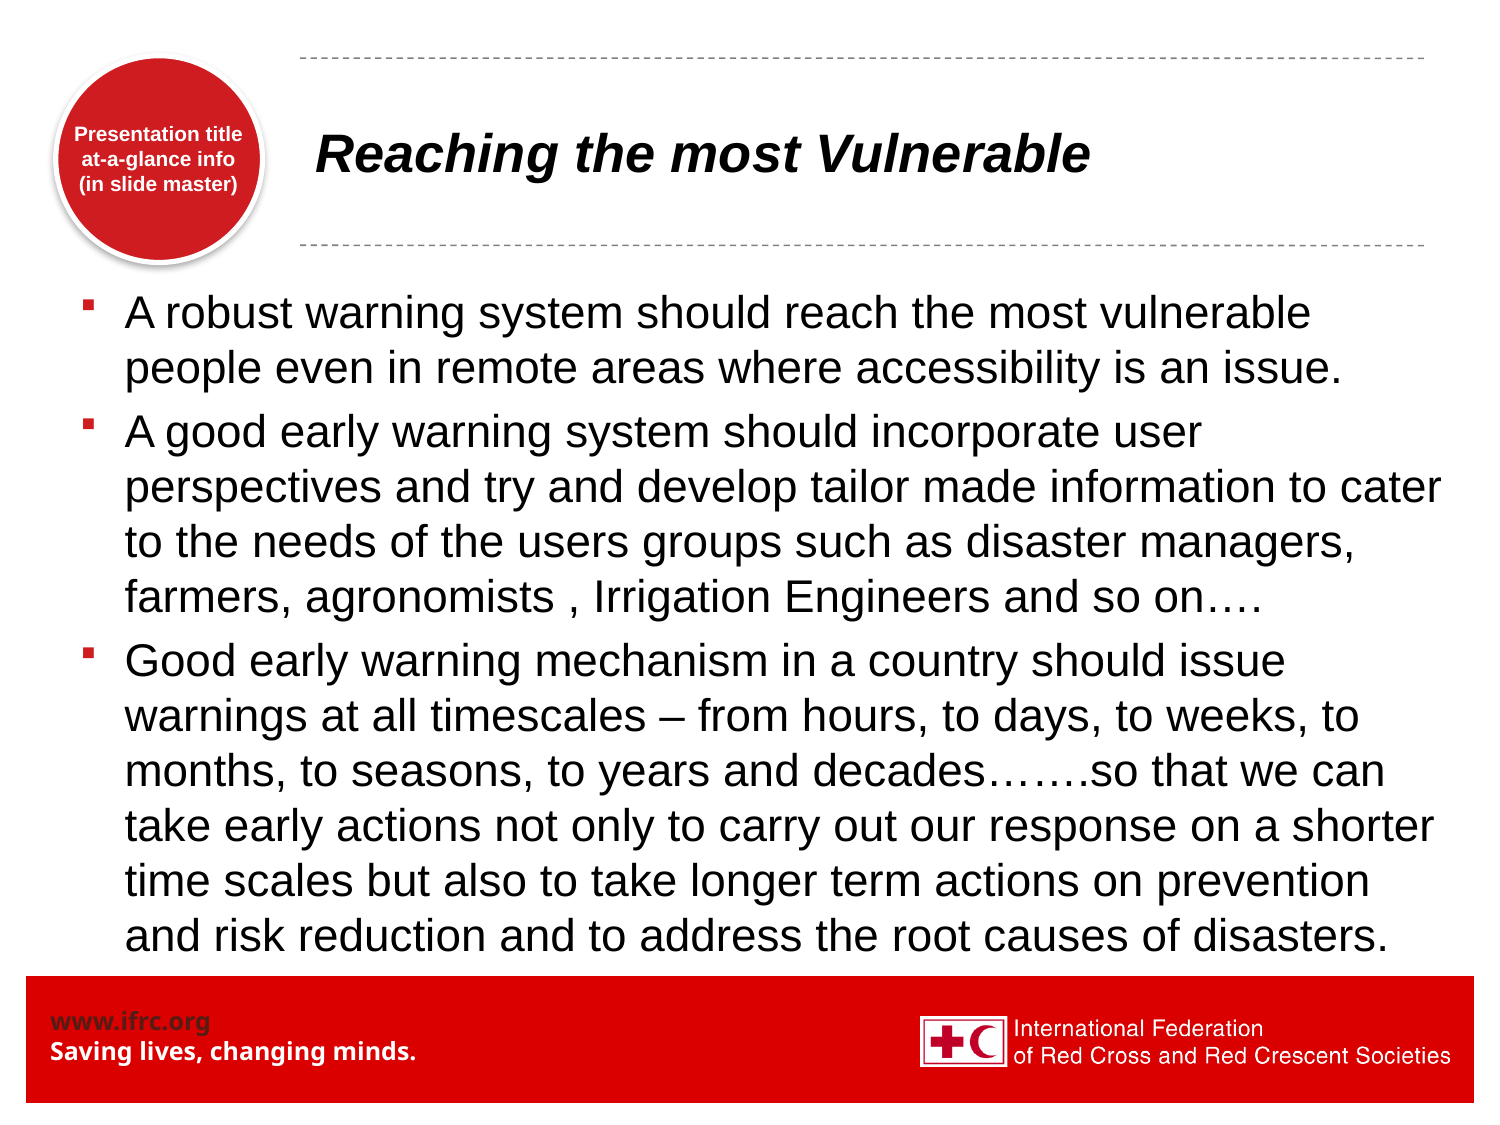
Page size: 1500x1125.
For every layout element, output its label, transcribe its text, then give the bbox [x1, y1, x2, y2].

picture [920, 1016, 1450, 1067]
list A robust warning system should reach the most vulnerable people even in remote areas where accessibility is an issue. A good early warning system should incorporate user perspectives and try and develop tailor made information to cater to the needs of the users groups such as disaster managers, farmers, agronomists , Irrigation Engineers and so on…. Good early warning mechanism in a country should issue warnings at all timescales – from hours, to days, to weeks, to months, to seasons, to years and decades…….so that we can take early actions not only to carry out our response on a shorter time scales but also to take longer term actions on prevention and risk reduction and to address the root causes of disasters. [64, 275, 1471, 963]
title Reaching the most Vulnerable [300, 57, 1425, 246]
